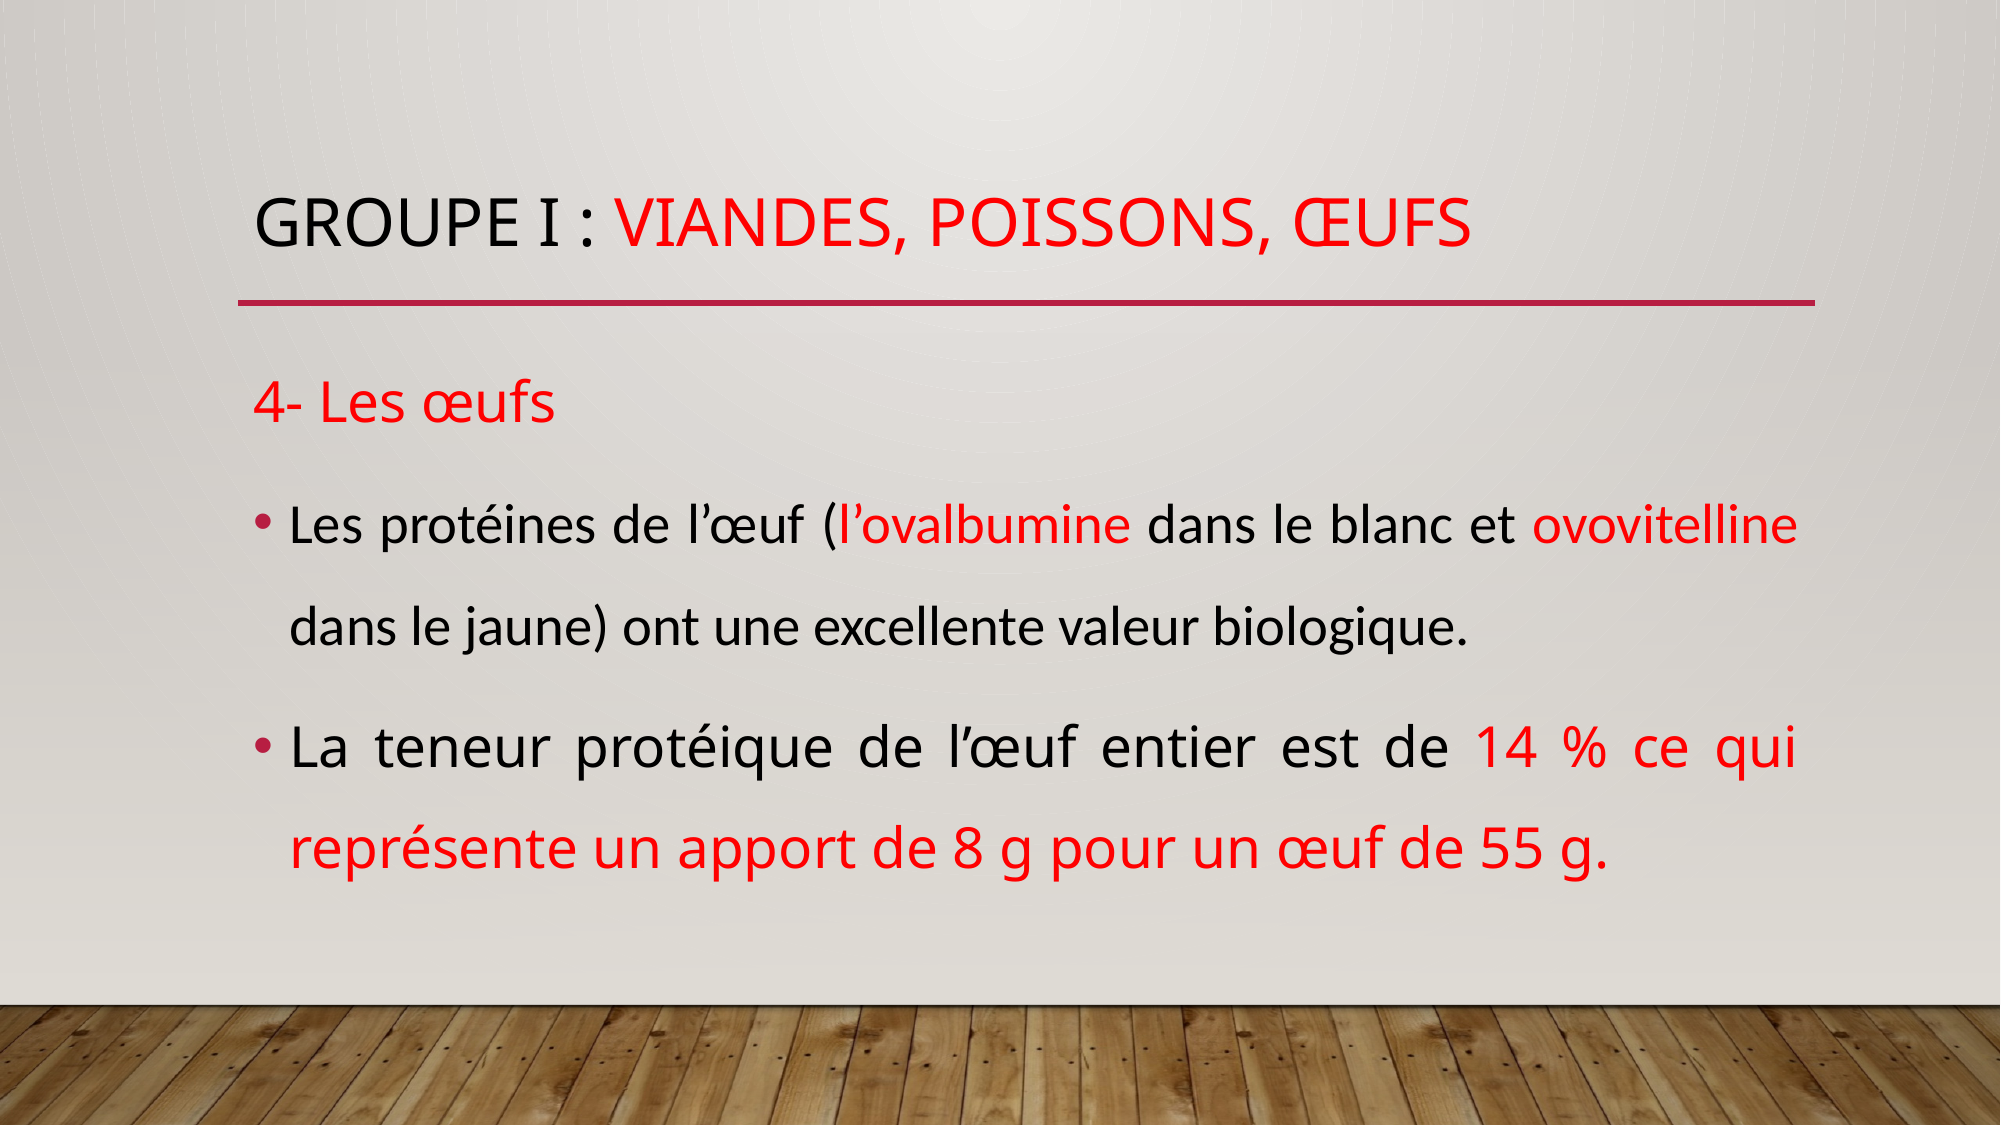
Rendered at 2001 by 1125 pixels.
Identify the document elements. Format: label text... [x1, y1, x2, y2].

title Groupe I : Viandes, Poissons, Œufs [238, 131, 1814, 305]
picture [0, 1005, 2000, 1125]
list 4- Les œufs Les protéines de l’œuf (l’ovalbumine dans le blanc et ovovitelline dans le jaune) ont une excellente valeur biologique. La teneur protéique de l’œuf entier est de 14 % ce qui représente un apport de 8 g pour un œuf de 55 g. [238, 324, 1814, 1010]
